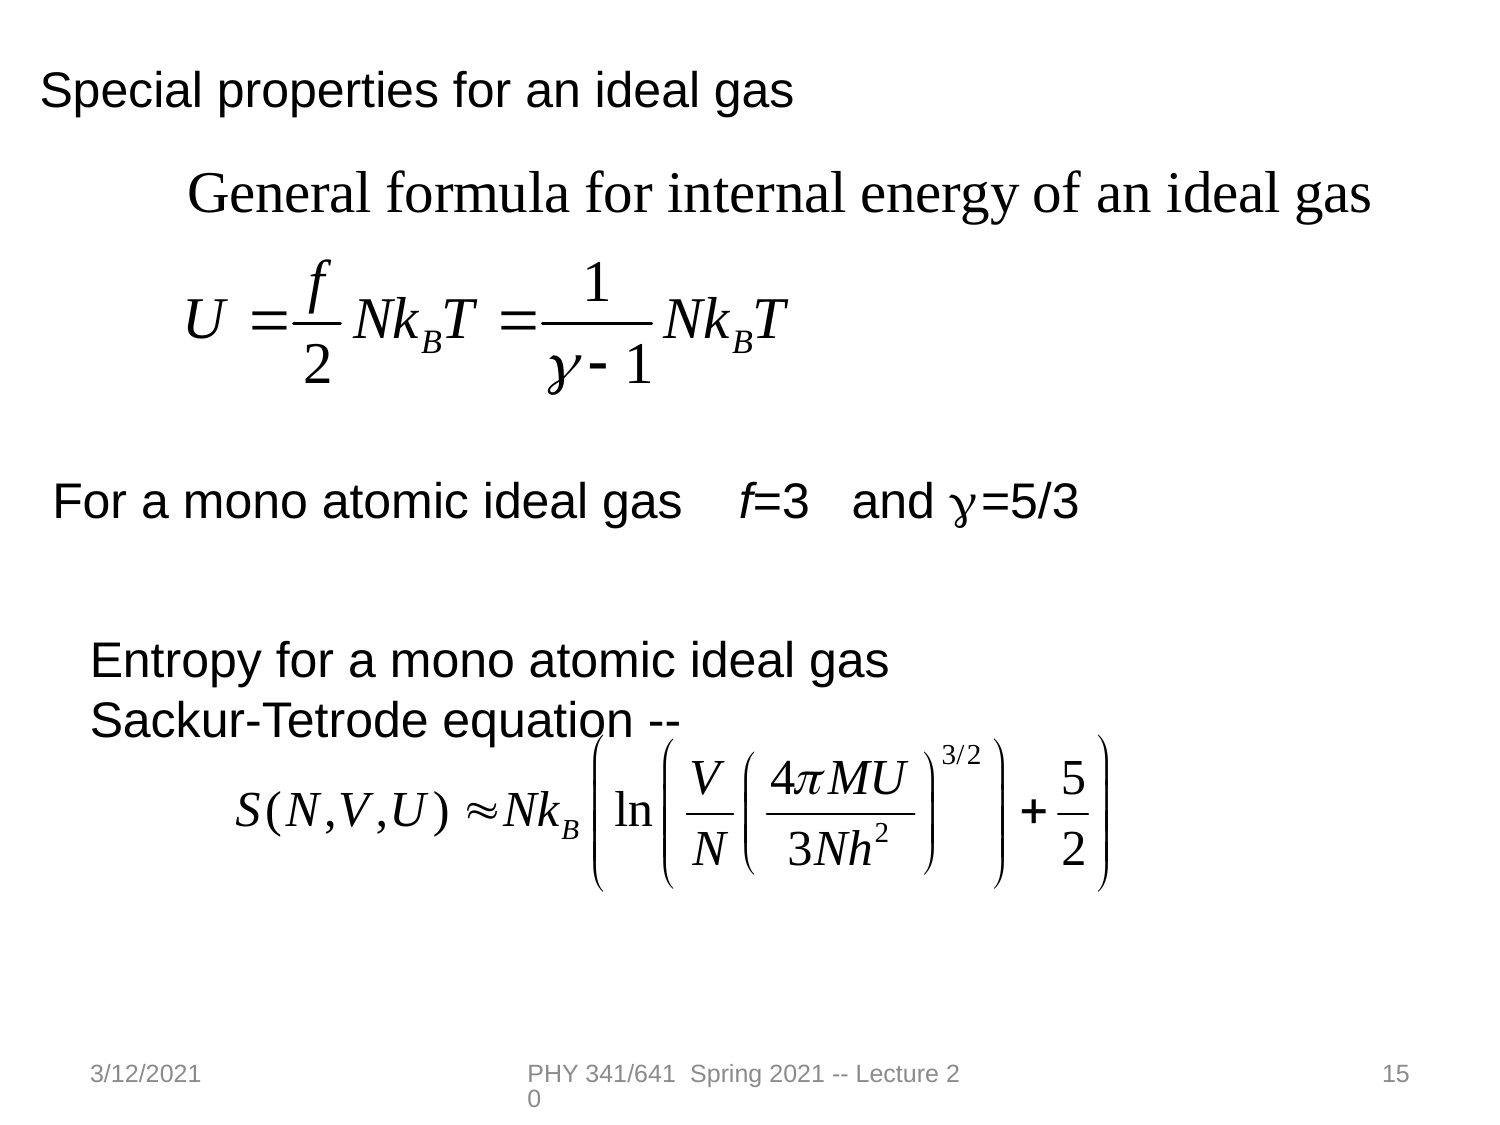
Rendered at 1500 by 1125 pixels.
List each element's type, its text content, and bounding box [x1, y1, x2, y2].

text_box For a mono atomic ideal gas f=3 and g=5/3 [37, 461, 1388, 537]
footer PHY 341/641 Spring 2021 -- Lecture 20 [512, 1042, 988, 1103]
text_box Entropy for a mono atomic ideal gas Sackur-Tetrode equation -- [74, 620, 1425, 756]
slide_number 15 [1074, 1042, 1425, 1103]
text_box Special properties for an ideal gas [24, 49, 1388, 125]
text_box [178, 159, 1383, 406]
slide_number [75, 1042, 425, 1103]
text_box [226, 725, 1126, 902]
